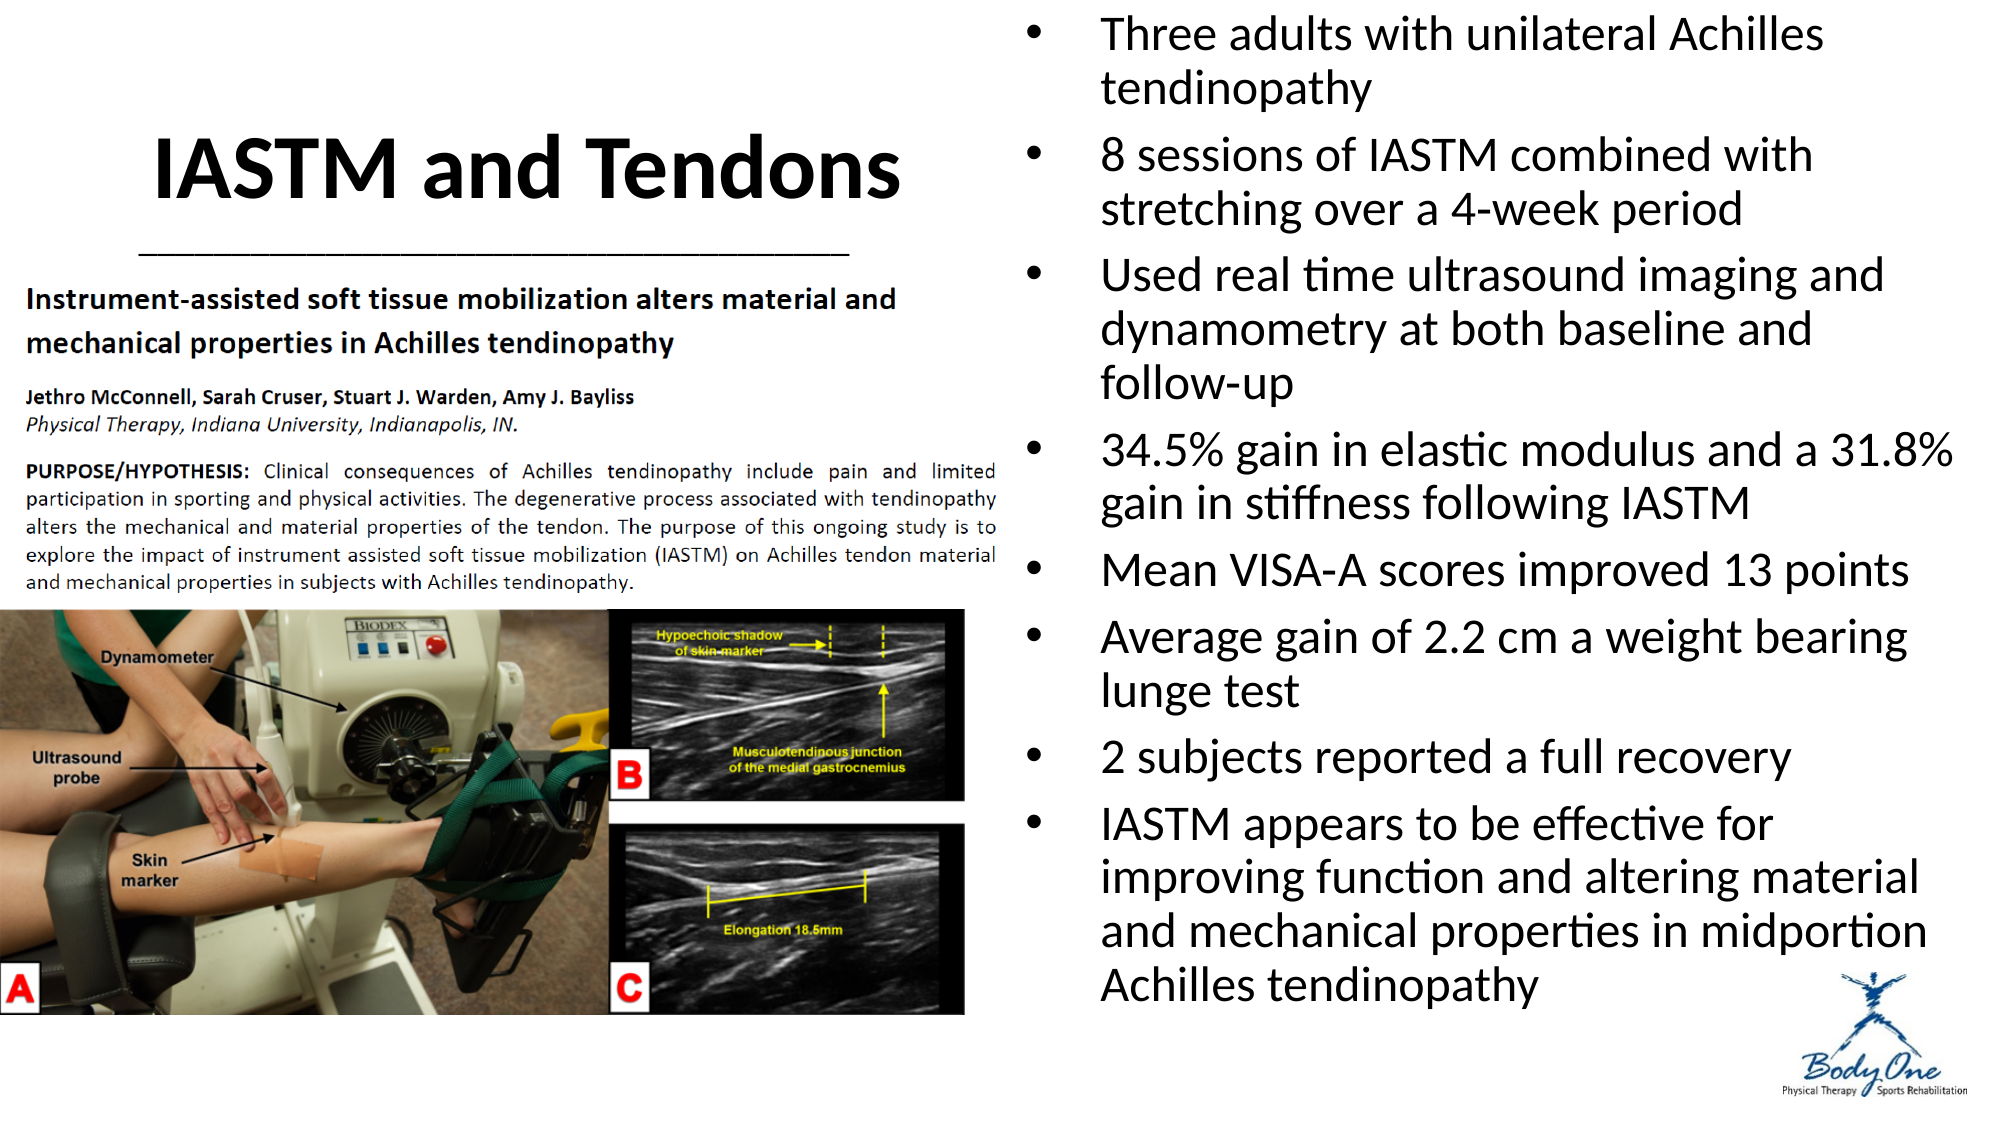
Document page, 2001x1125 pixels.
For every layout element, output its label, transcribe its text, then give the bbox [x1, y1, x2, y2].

text_box ______________________________________ [123, 206, 879, 267]
picture [1783, 972, 1967, 1097]
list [15, 277, 1011, 610]
picture [0, 609, 965, 1015]
list Three adults with unilateral Achilles tendinopathy 8 sessions of IASTM combined with stretching over a 4‐week period Used real time ultrasound imaging and dynamometry at both baseline and follow‐up 34.5% gain in elastic modulus and a 31.8% gain in stiffness following IASTM Mean VISA‐A scores improved 13 points Average gain of 2.2 cm a weight bearing lunge test 2 subjects reported a full recovery IASTM appears to be effective for improving function and altering material and mechanical properties in midportion Achilles tendinopathy [1010, 0, 1978, 1066]
title IASTM and Tendons [137, 59, 1010, 277]
